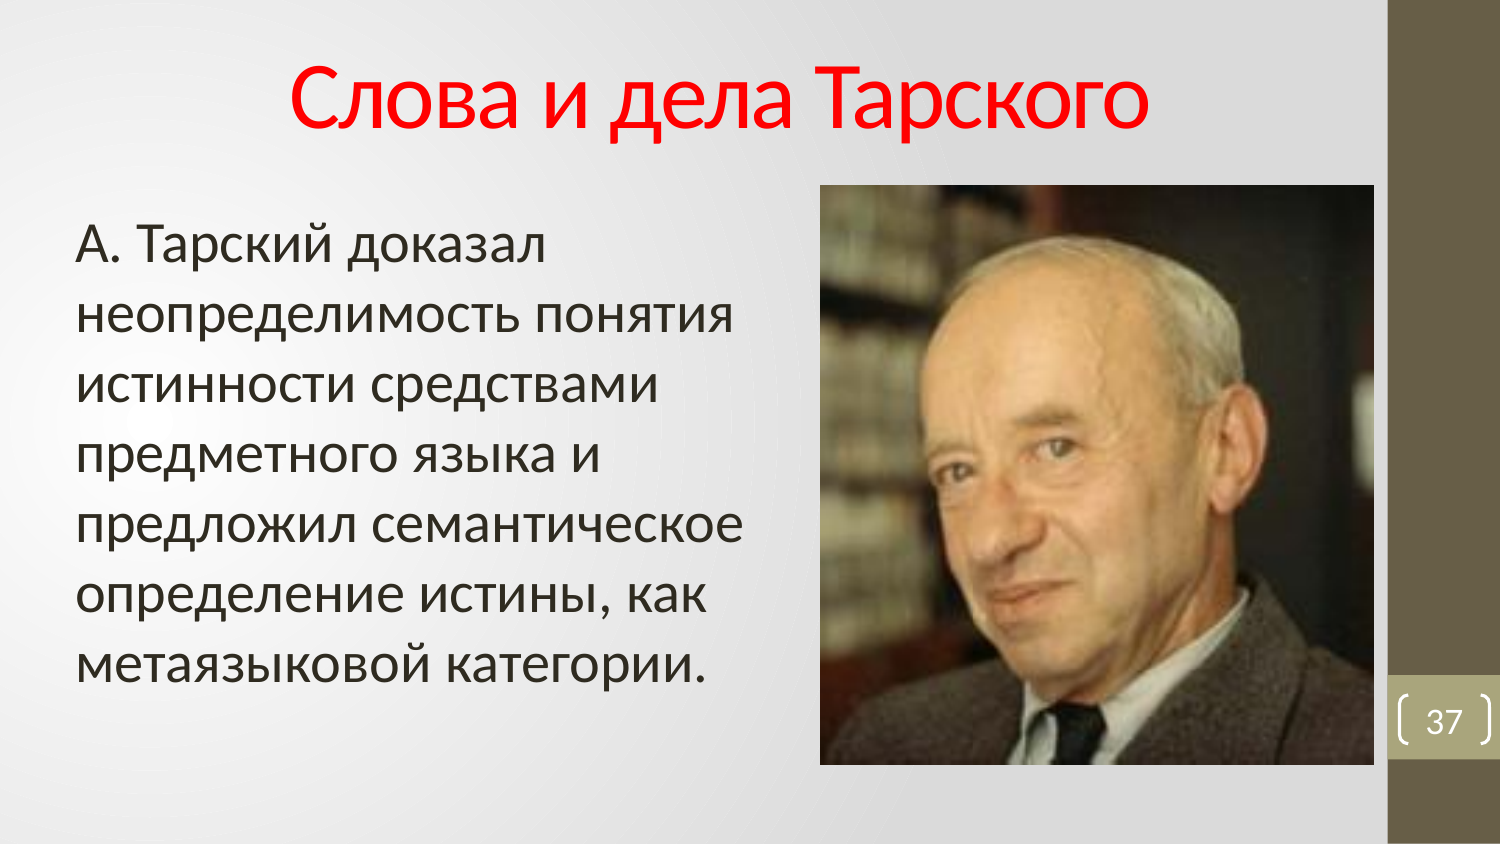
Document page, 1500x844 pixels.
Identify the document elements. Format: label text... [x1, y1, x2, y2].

title Слова и дела Тарского [76, 20, 1365, 161]
list А. Тарский доказал неопределимость понятия истинности средствами предметного языка и предложил семантическое определение истины, как метаязыковой категории. [41, 196, 786, 788]
picture [820, 185, 1374, 765]
slide_number 37 [1397, 693, 1492, 746]
